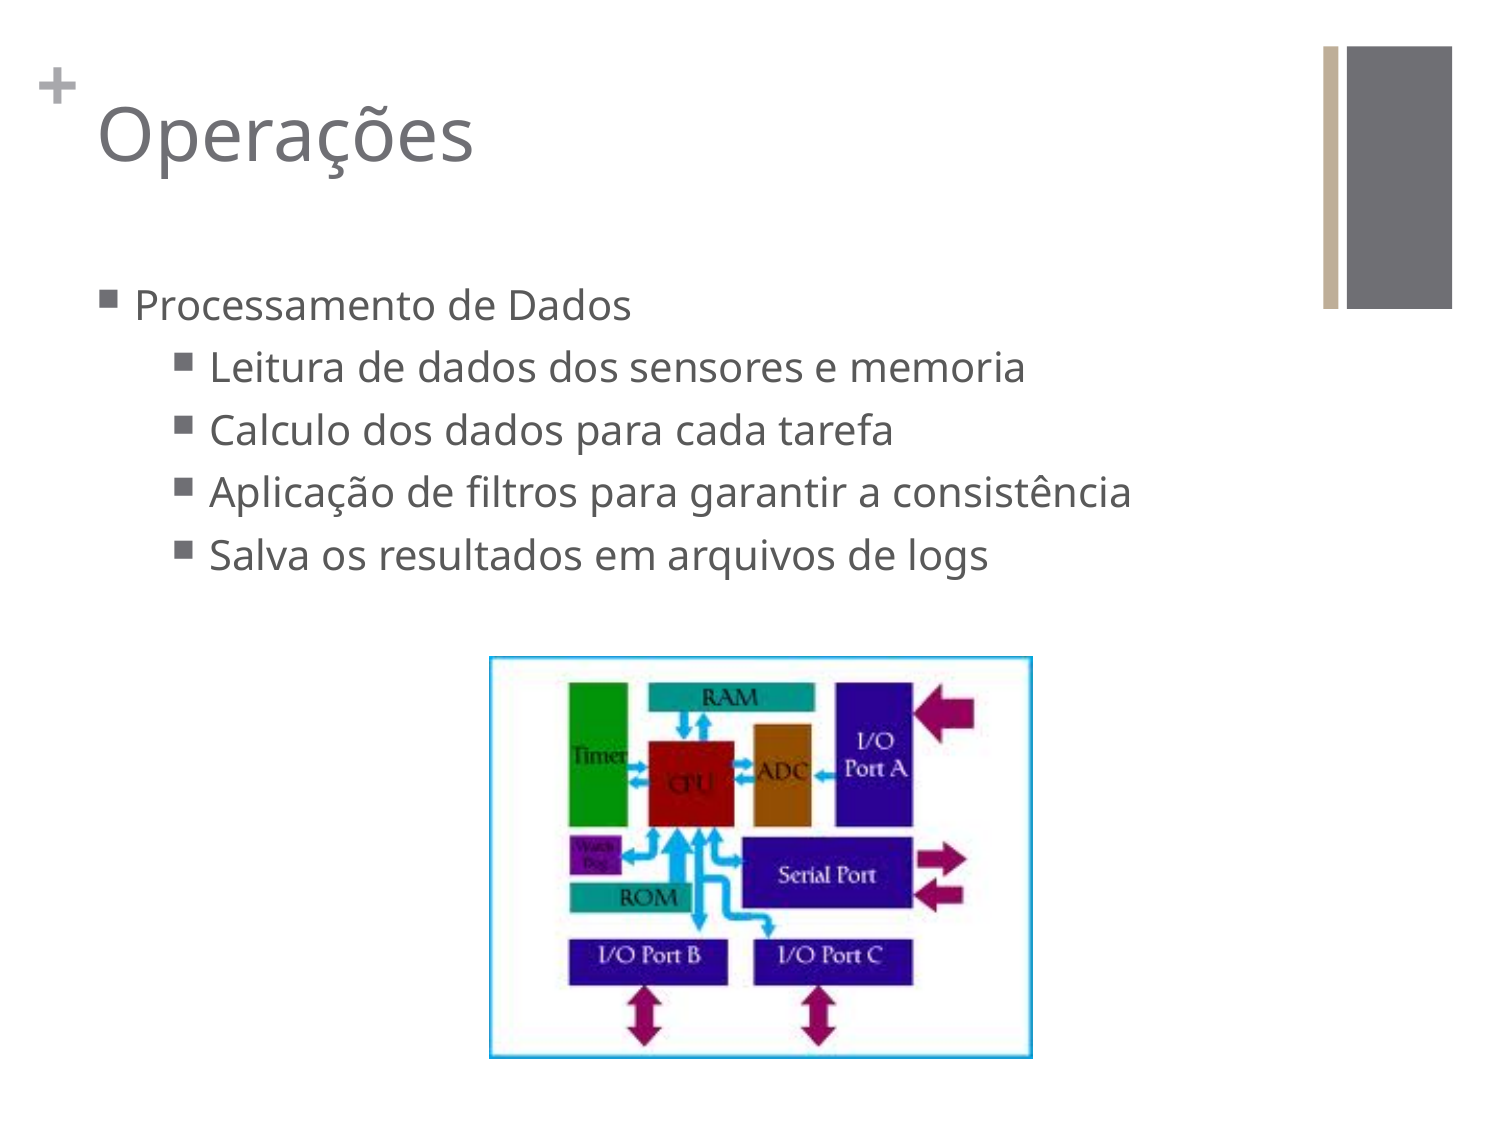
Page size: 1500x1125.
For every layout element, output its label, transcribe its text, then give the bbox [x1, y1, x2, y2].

picture [488, 656, 1033, 1060]
title Operações [81, 79, 1322, 263]
list Processamento de Dados Leitura de dados dos sensores e memoria Calculo dos dados para cada tarefa Aplicação de filtros para garantir a consistência Salva os resultados em arquivos de logs [81, 270, 1322, 951]
